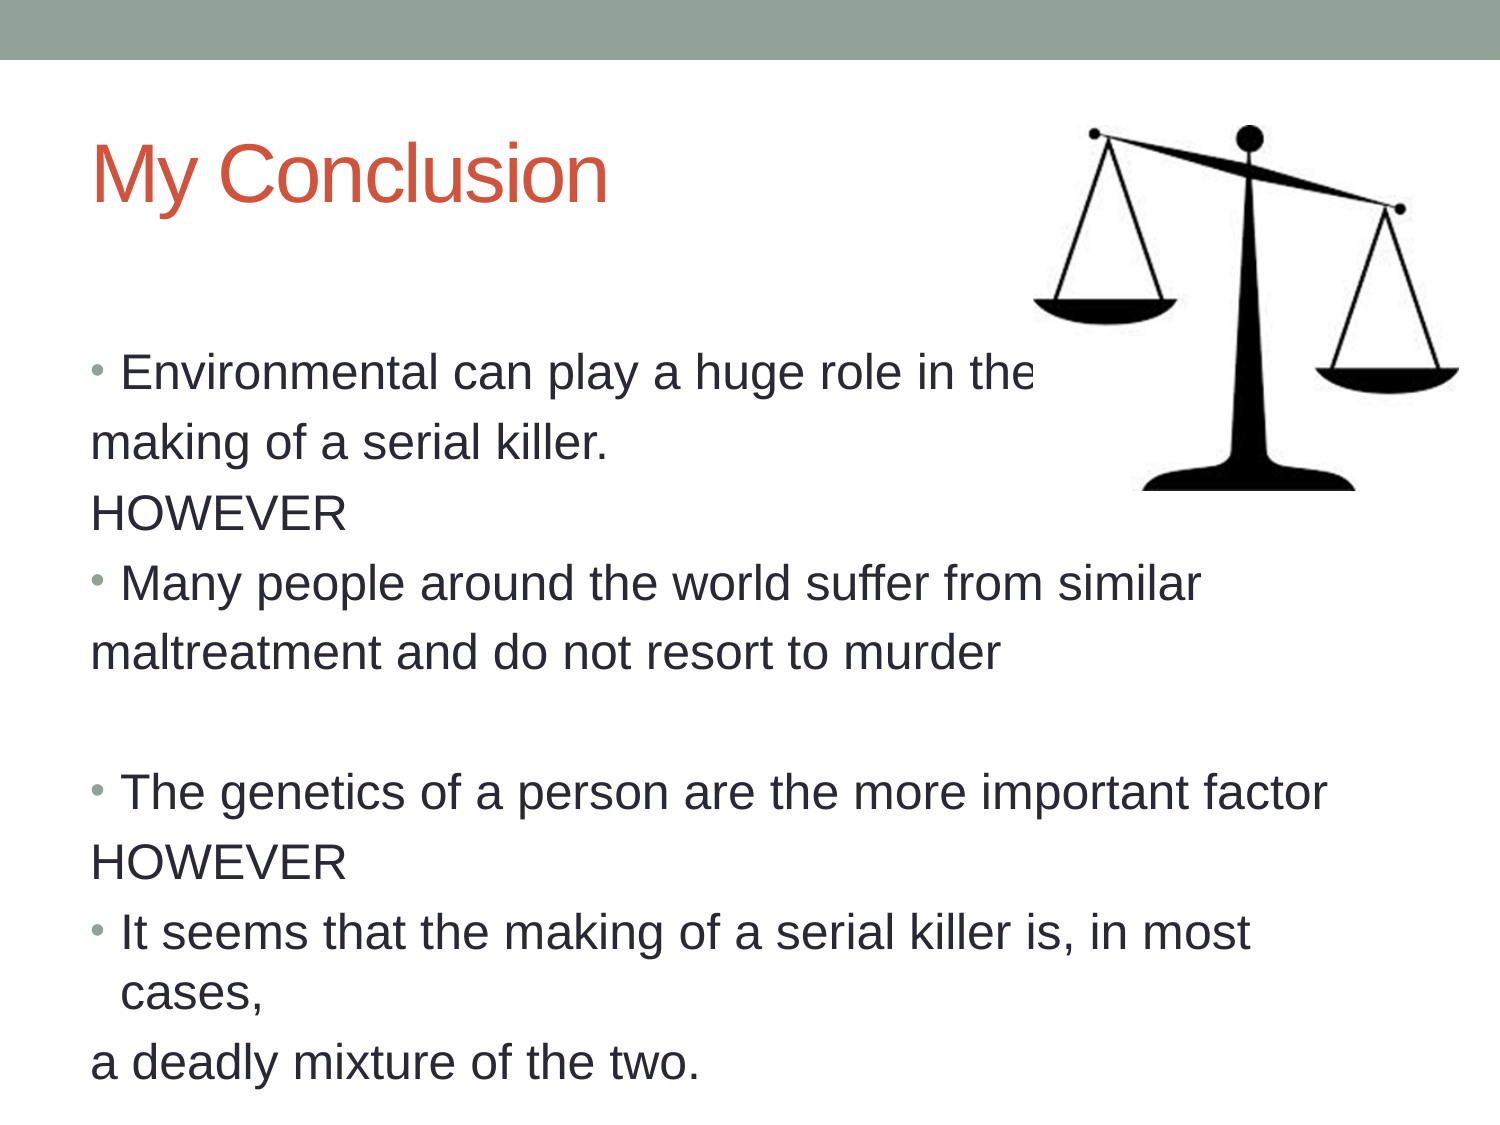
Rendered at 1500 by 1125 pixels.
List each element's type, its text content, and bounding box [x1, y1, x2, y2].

picture [1033, 125, 1460, 492]
title My Conclusion [75, 87, 1425, 250]
list Environmental can play a huge role in the making of a serial killer. HOWEVER Many people around the world suffer from similar maltreatment and do not resort to murder The genetics of a person are the more important factor HOWEVER It seems that the making of a serial killer is, in most cases, a deadly mixture of the two. [75, 262, 1425, 1063]
